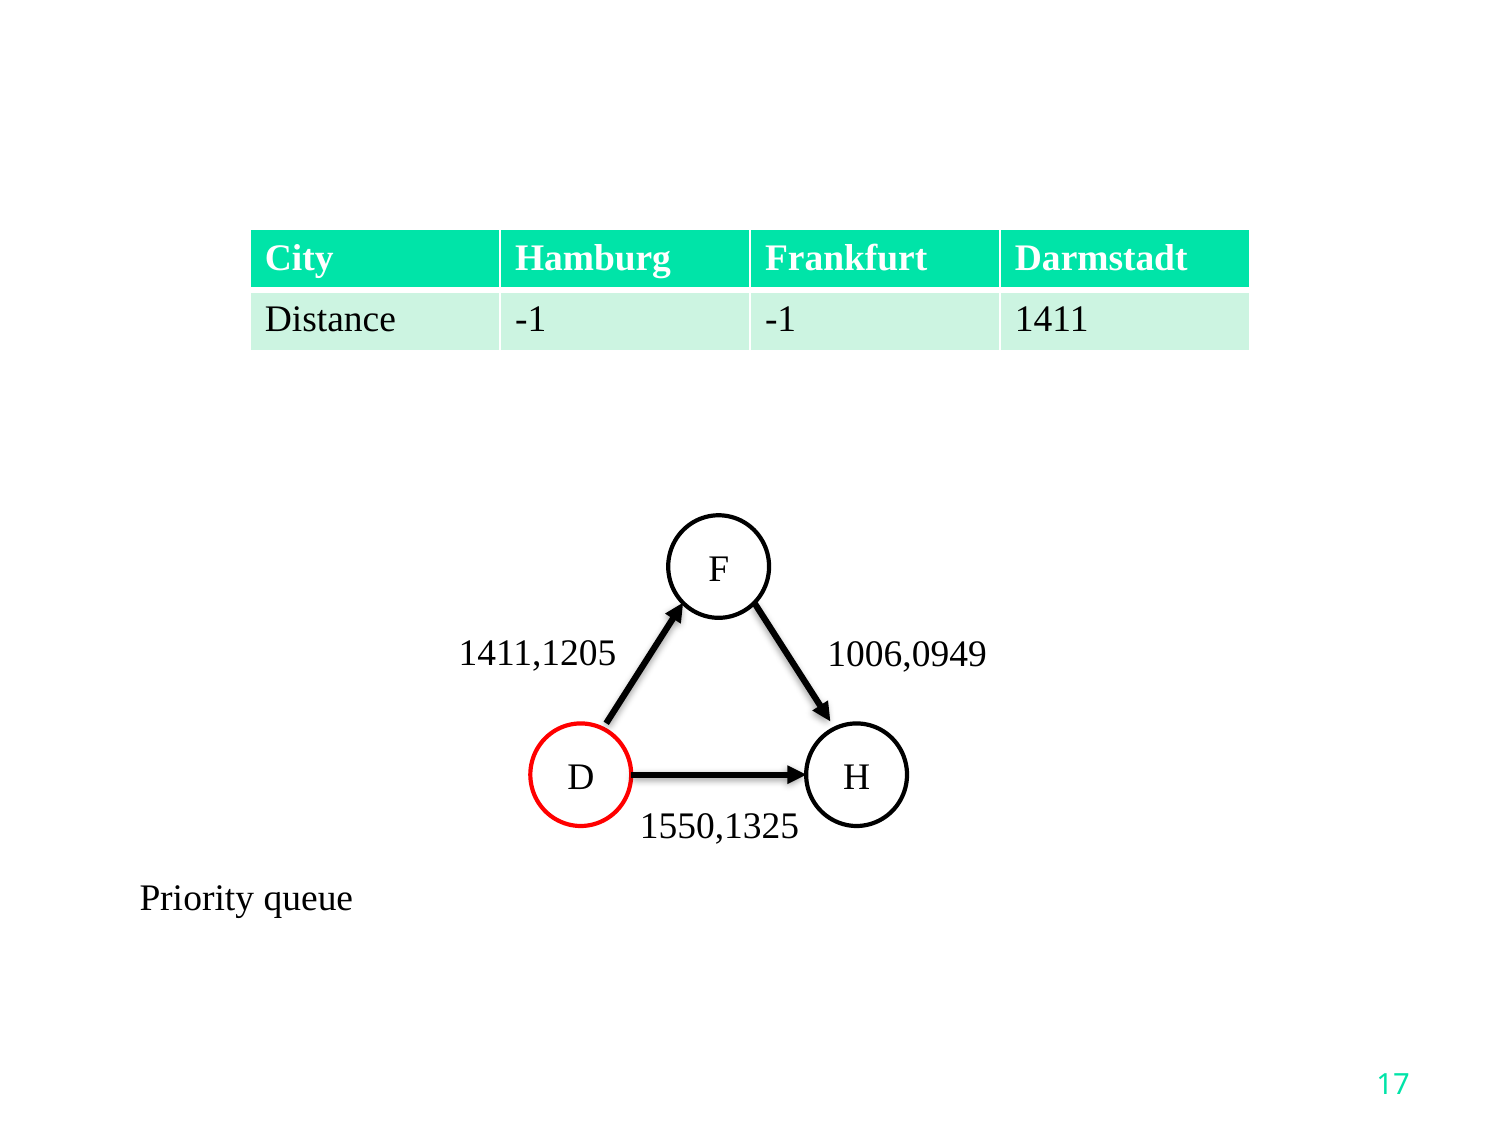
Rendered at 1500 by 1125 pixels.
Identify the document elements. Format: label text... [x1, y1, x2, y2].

text_box D [528, 721, 634, 829]
text_box 1550,1325 [625, 793, 815, 854]
table_cell 1411 [1001, 293, 1249, 350]
text_box 1411,1205 [443, 620, 600, 681]
text_box 1006,0949 [835, 622, 1003, 682]
table_header Darmstadt [1001, 230, 1249, 287]
text_box H [804, 721, 910, 829]
table_header Frankfurt [751, 230, 999, 287]
table_header City [251, 230, 499, 287]
table_cell -1 [501, 293, 749, 350]
slide_number 17 [1112, 1037, 1426, 1113]
table_cell -1 [751, 293, 999, 350]
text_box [605, 602, 684, 724]
text_box F [666, 513, 772, 620]
text_box Priority queue [124, 865, 369, 926]
table_header Hamburg [501, 230, 749, 287]
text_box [754, 602, 831, 722]
table_cell Distance [251, 293, 499, 350]
